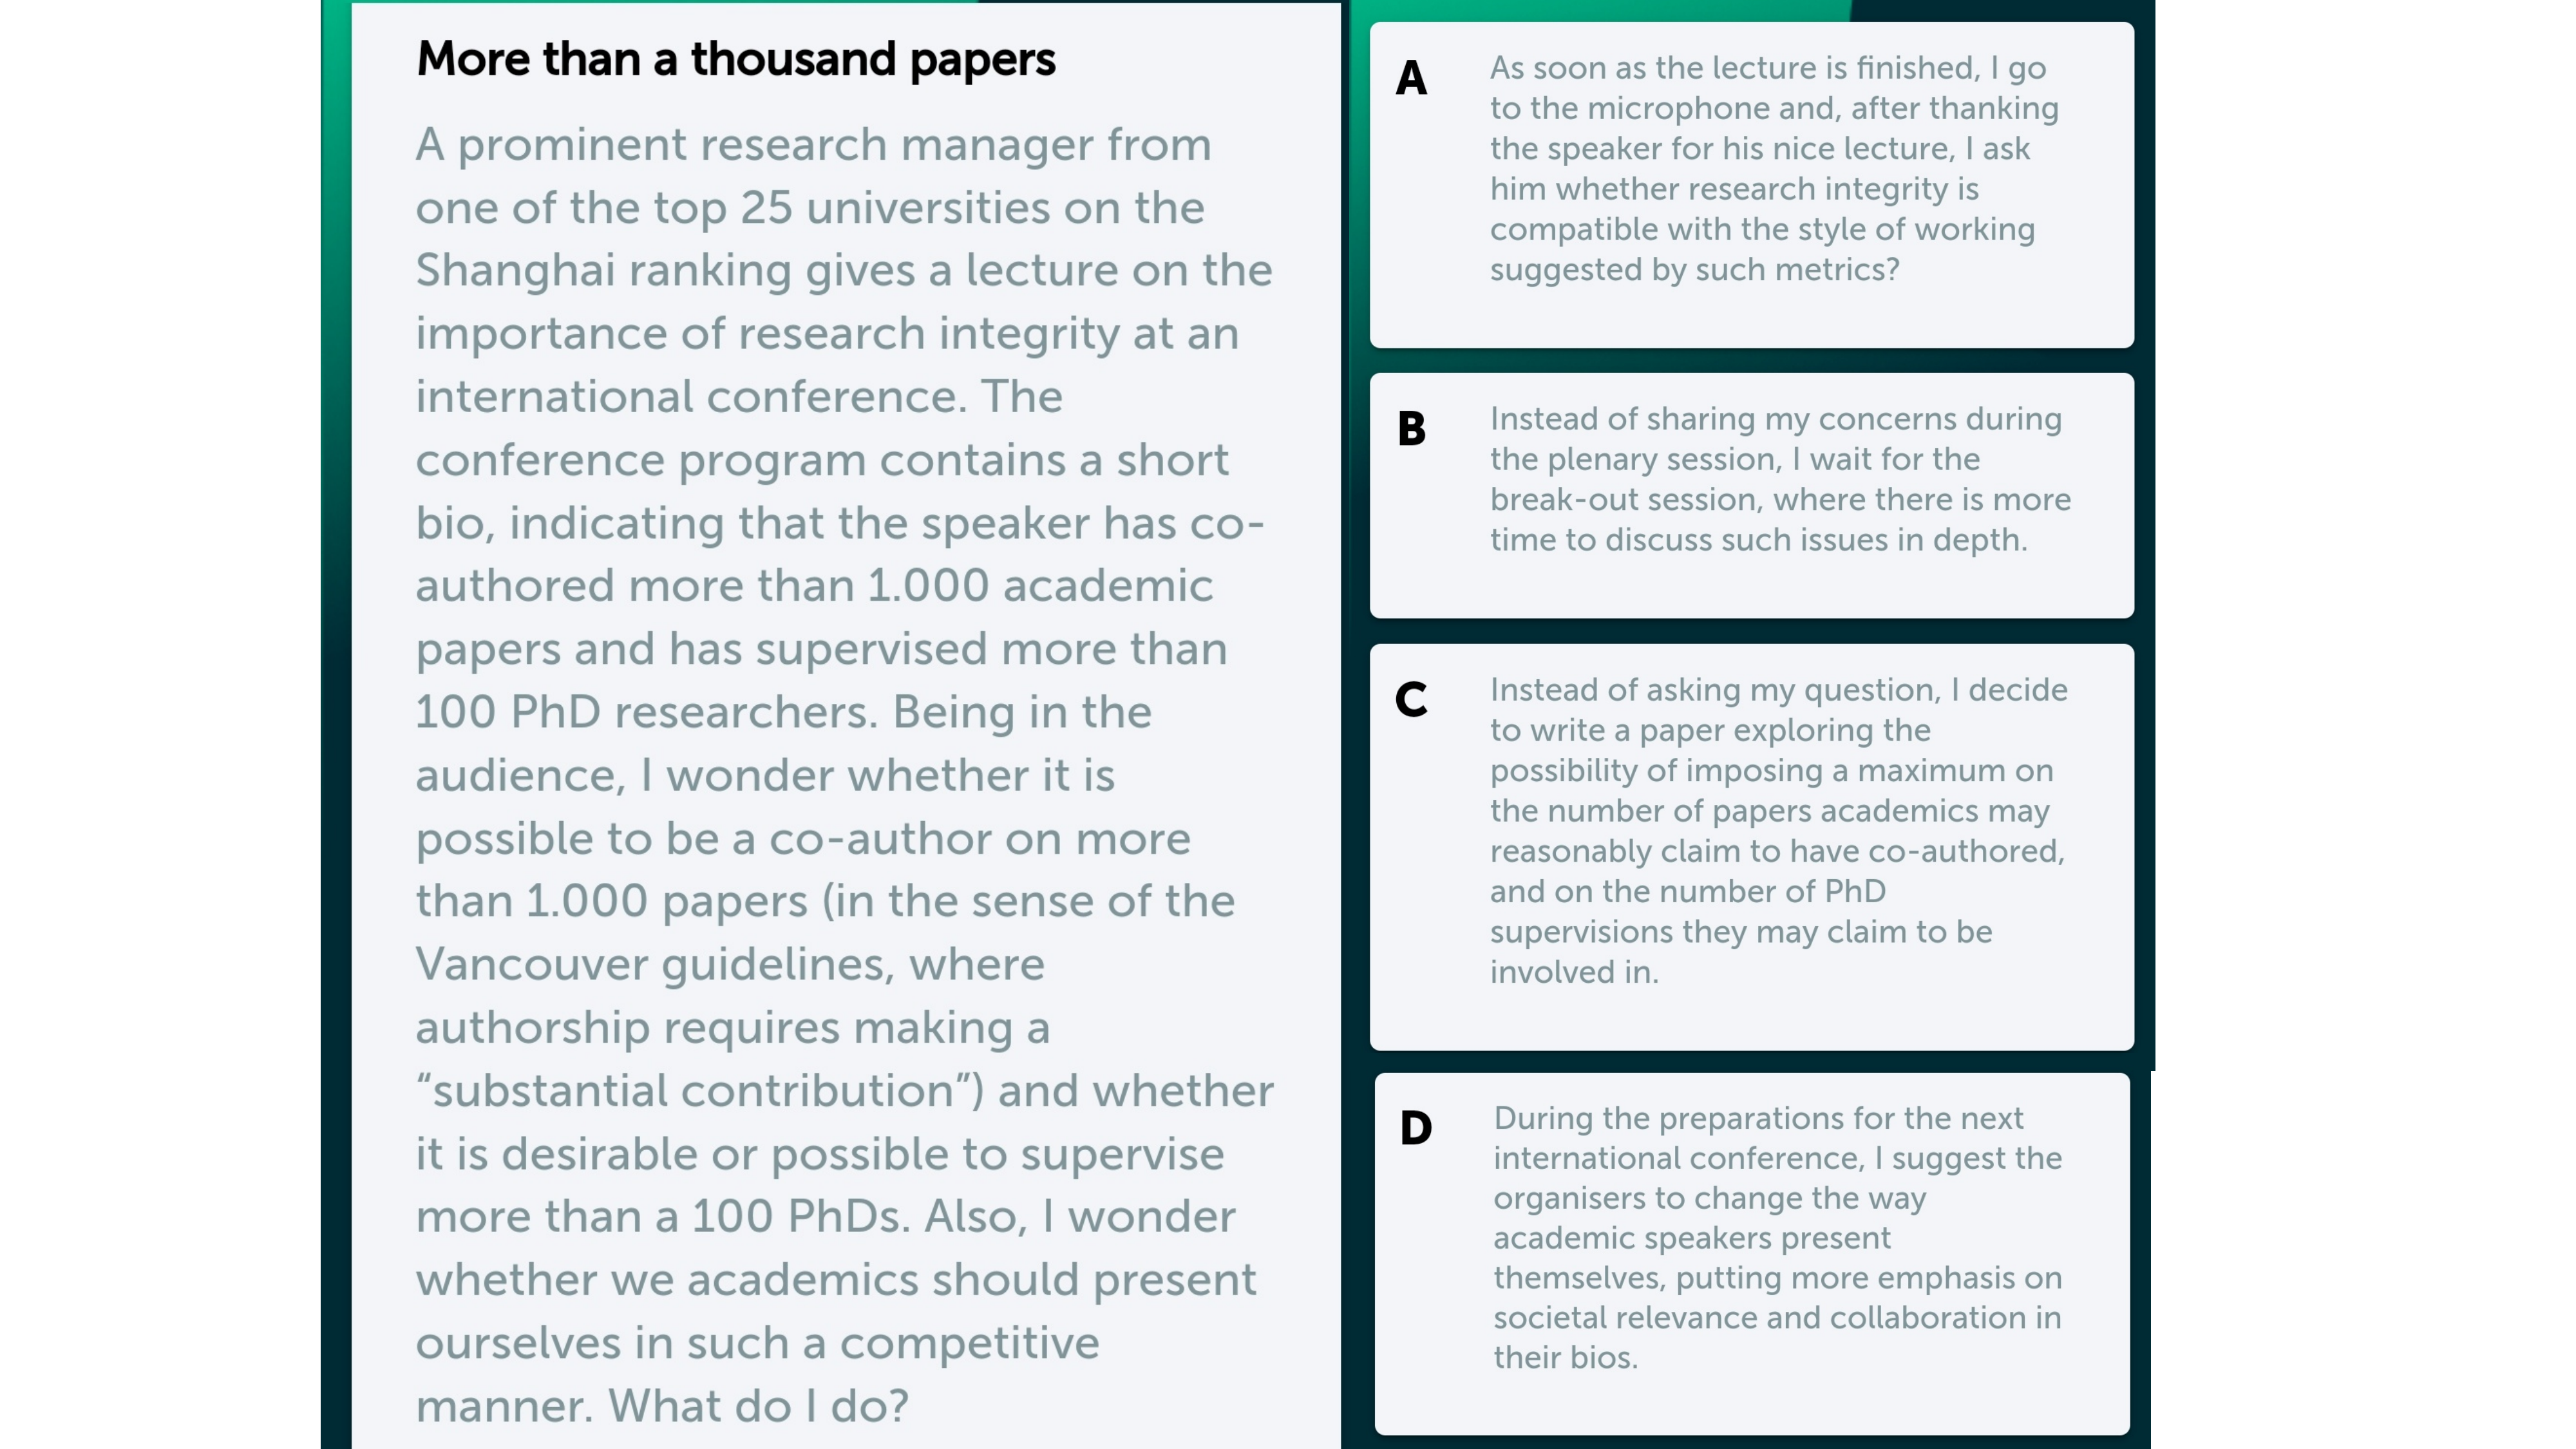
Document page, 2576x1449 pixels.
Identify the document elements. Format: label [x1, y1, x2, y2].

picture [320, 0, 2155, 1449]
